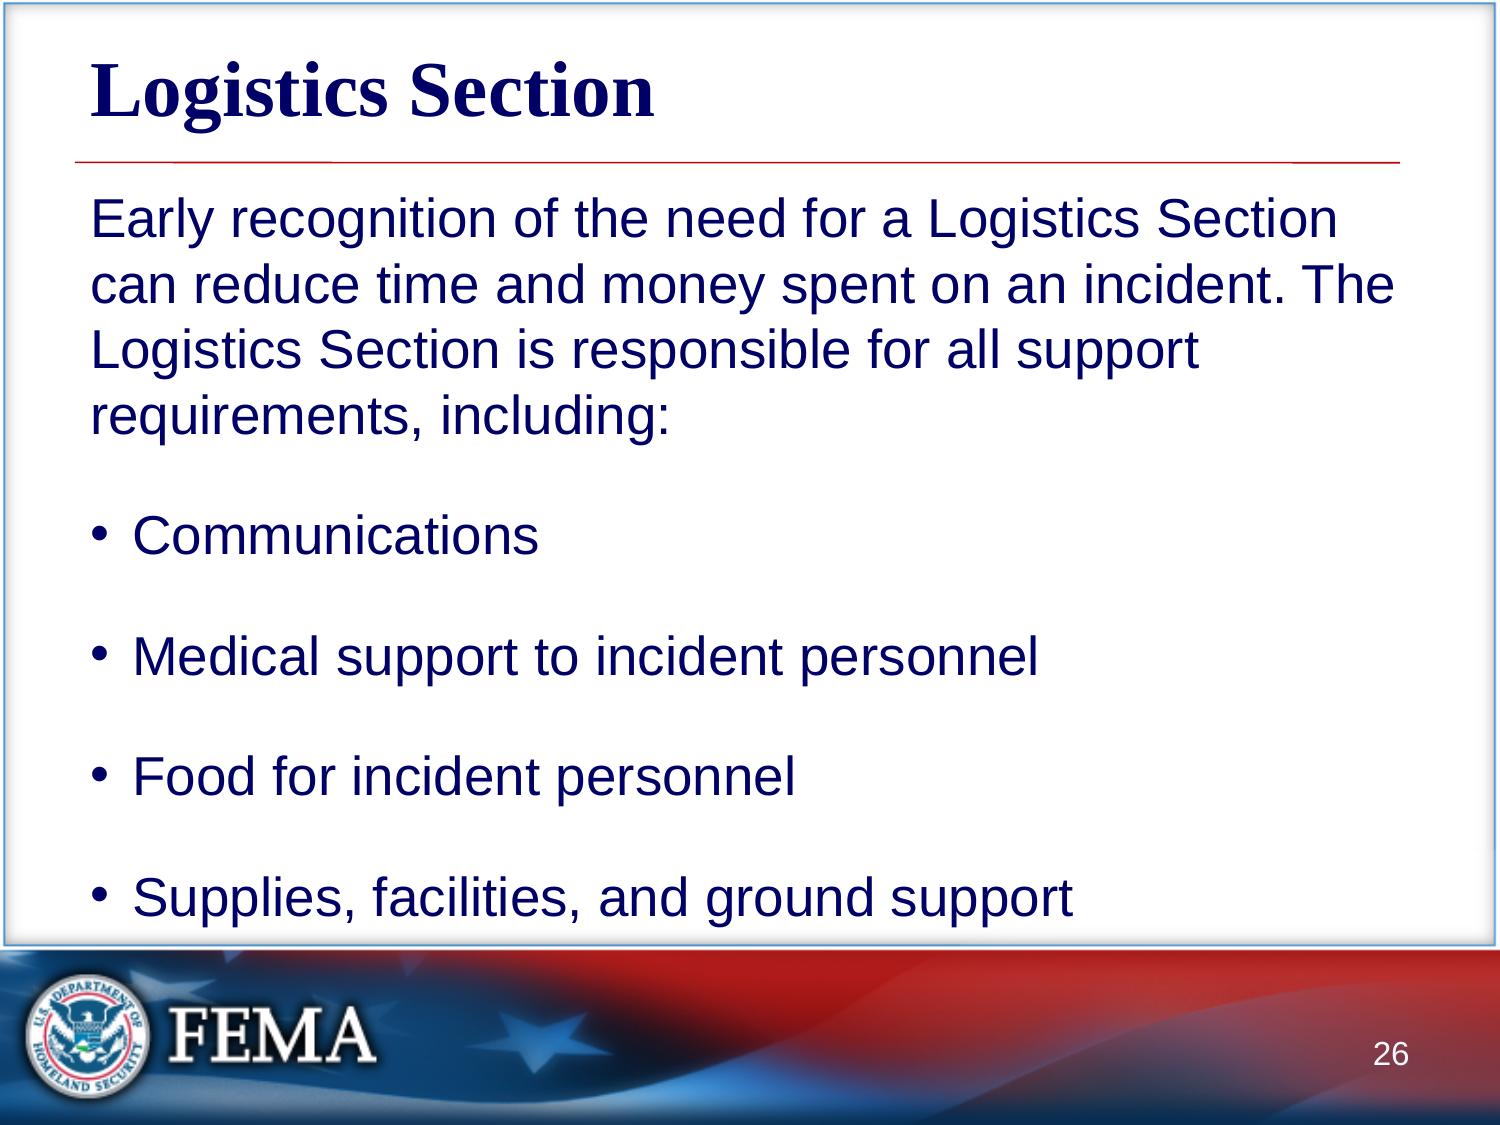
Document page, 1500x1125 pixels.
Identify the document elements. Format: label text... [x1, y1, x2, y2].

picture [0, 0, 1500, 1125]
title Logistics Section [75, 32, 1425, 138]
list Early recognition of the need for a Logistics Section can reduce time and money spent on an incident. The Logistics Section is responsible for all support requirements, including: Communications Medical support to incident personnel Food for incident personnel Supplies, facilities, and ground support [75, 175, 1425, 938]
slide_number 26 [1074, 1024, 1425, 1103]
